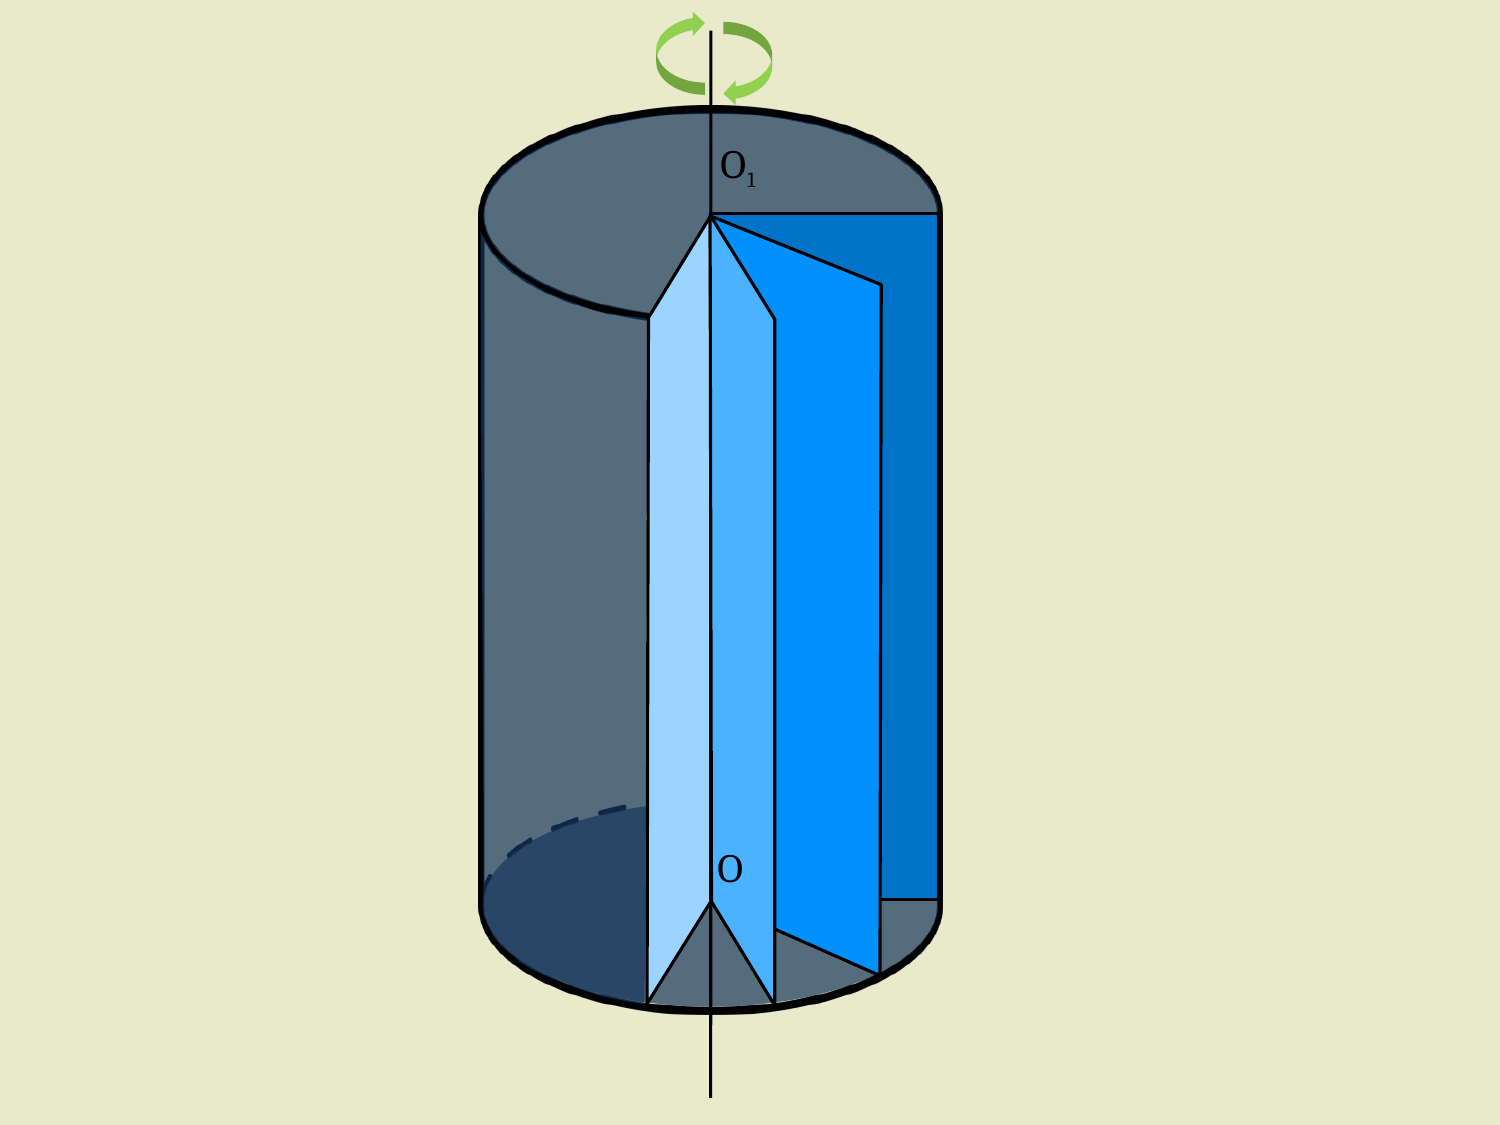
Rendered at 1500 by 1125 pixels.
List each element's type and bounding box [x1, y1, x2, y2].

text_box [655, 10, 773, 107]
text_box [647, 214, 711, 319]
picture [478, 105, 710, 1016]
text_box [645, 899, 711, 1005]
picture [712, 105, 944, 1016]
